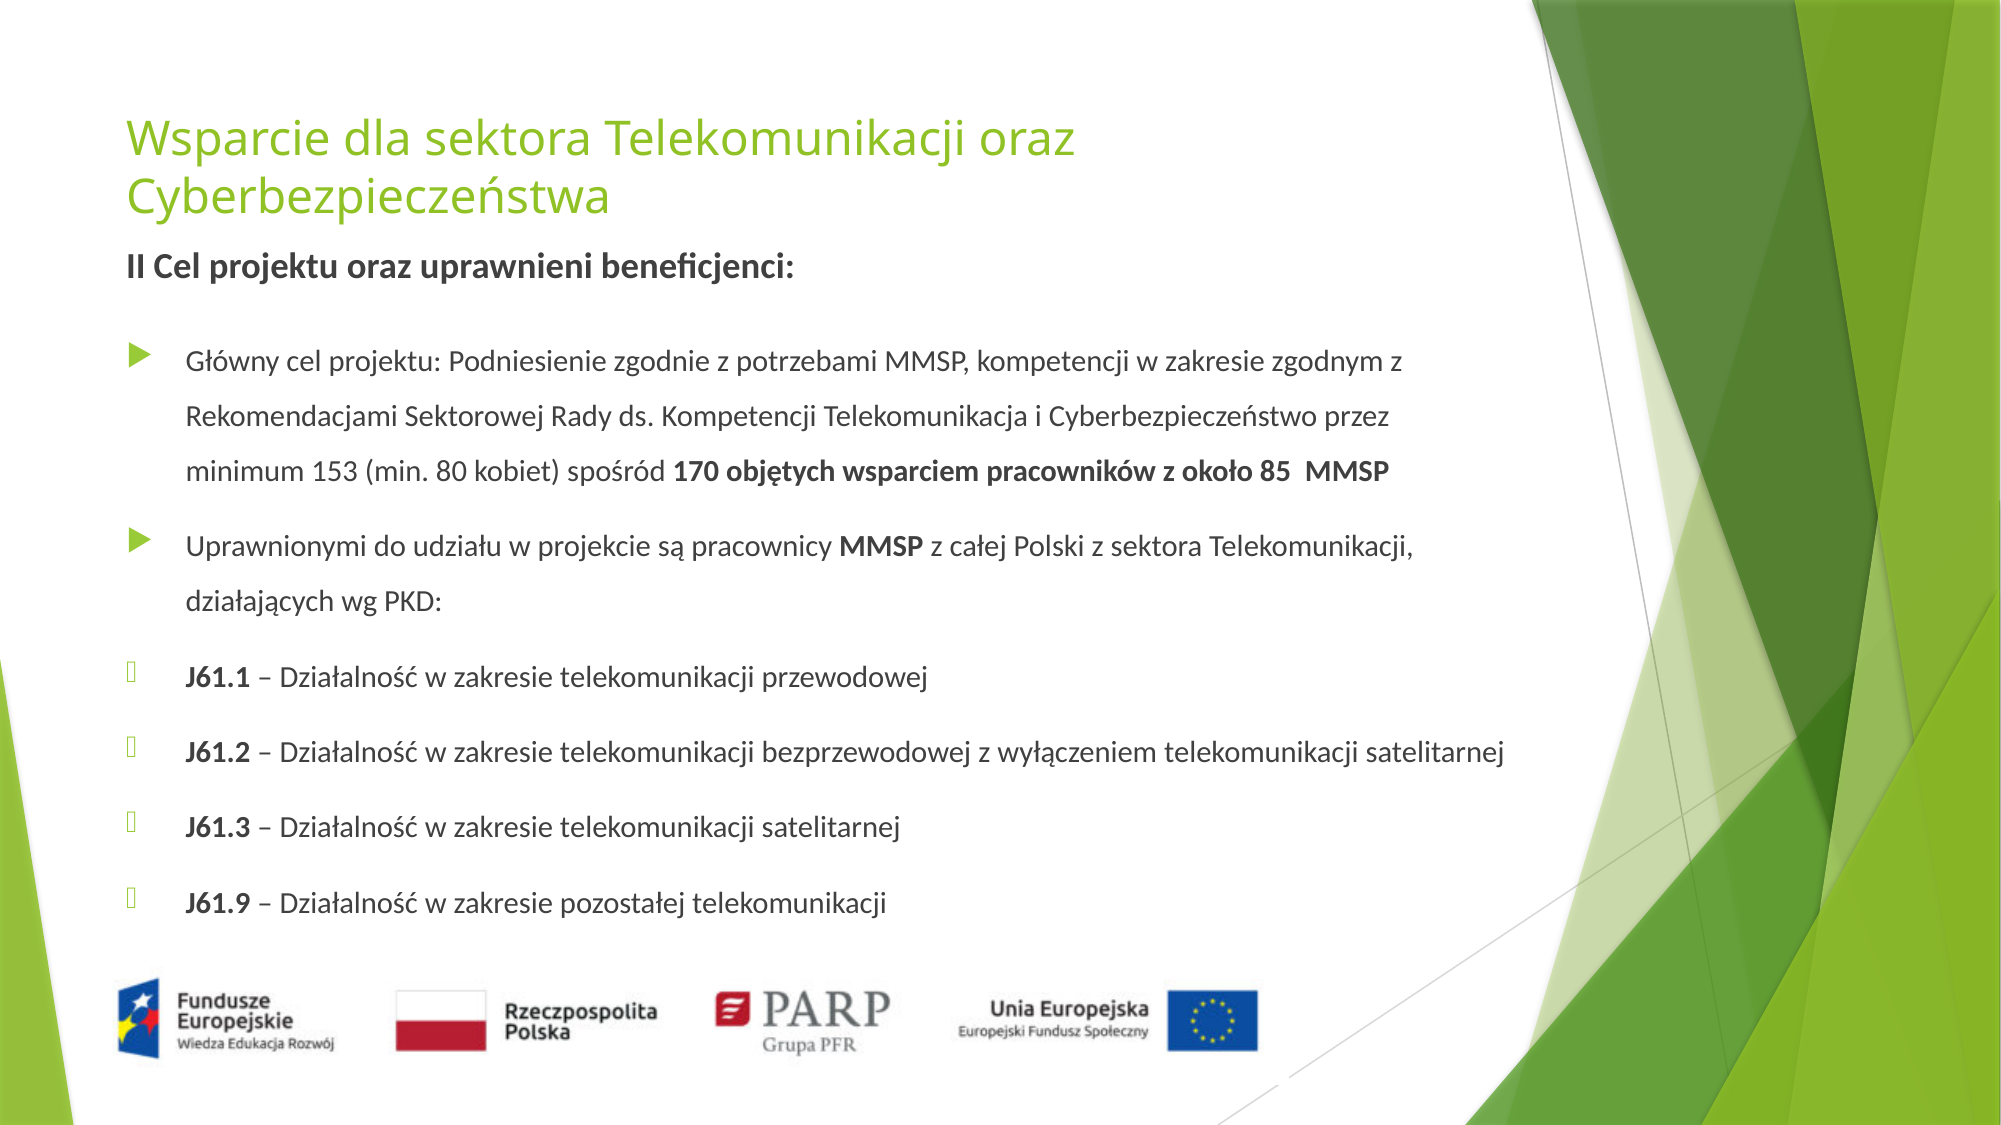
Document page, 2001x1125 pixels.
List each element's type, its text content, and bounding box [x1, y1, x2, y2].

list II Cel projektu oraz uprawnieni beneficjenci: Główny cel projektu: Podniesienie zgodnie z potrzebami MMSP, kompetencji w zakresie zgodnym z Rekomendacjami Sektorowej Rady ds. Kompetencji Telekomunikacja i Cyberbezpieczeństwo przez minimum 153 (min. 80 kobiet) spośród 170 objętych wsparciem pracowników z około 85 MMSP Uprawnionymi do udziału w projekcie są pracownicy MMSP z całej Polski z sektora Telekomunikacji, działających wg PKD: J61.1 – Działalność w zakresie telekomunikacji przewodowej J61.2 – Działalność w zakresie telekomunikacji bezprzewodowej z wyłączeniem telekomunikacji satelitarnej J61.3 – Działalność w zakresie telekomunikacji satelitarnej J61.9 – Działalność w zakresie pozostałej telekomunikacji [111, 231, 1522, 936]
title Wsparcie dla sektora Telekomunikacji oraz Cyberbezpieczeństwa [111, 99, 1547, 317]
picture [88, 954, 1290, 1086]
